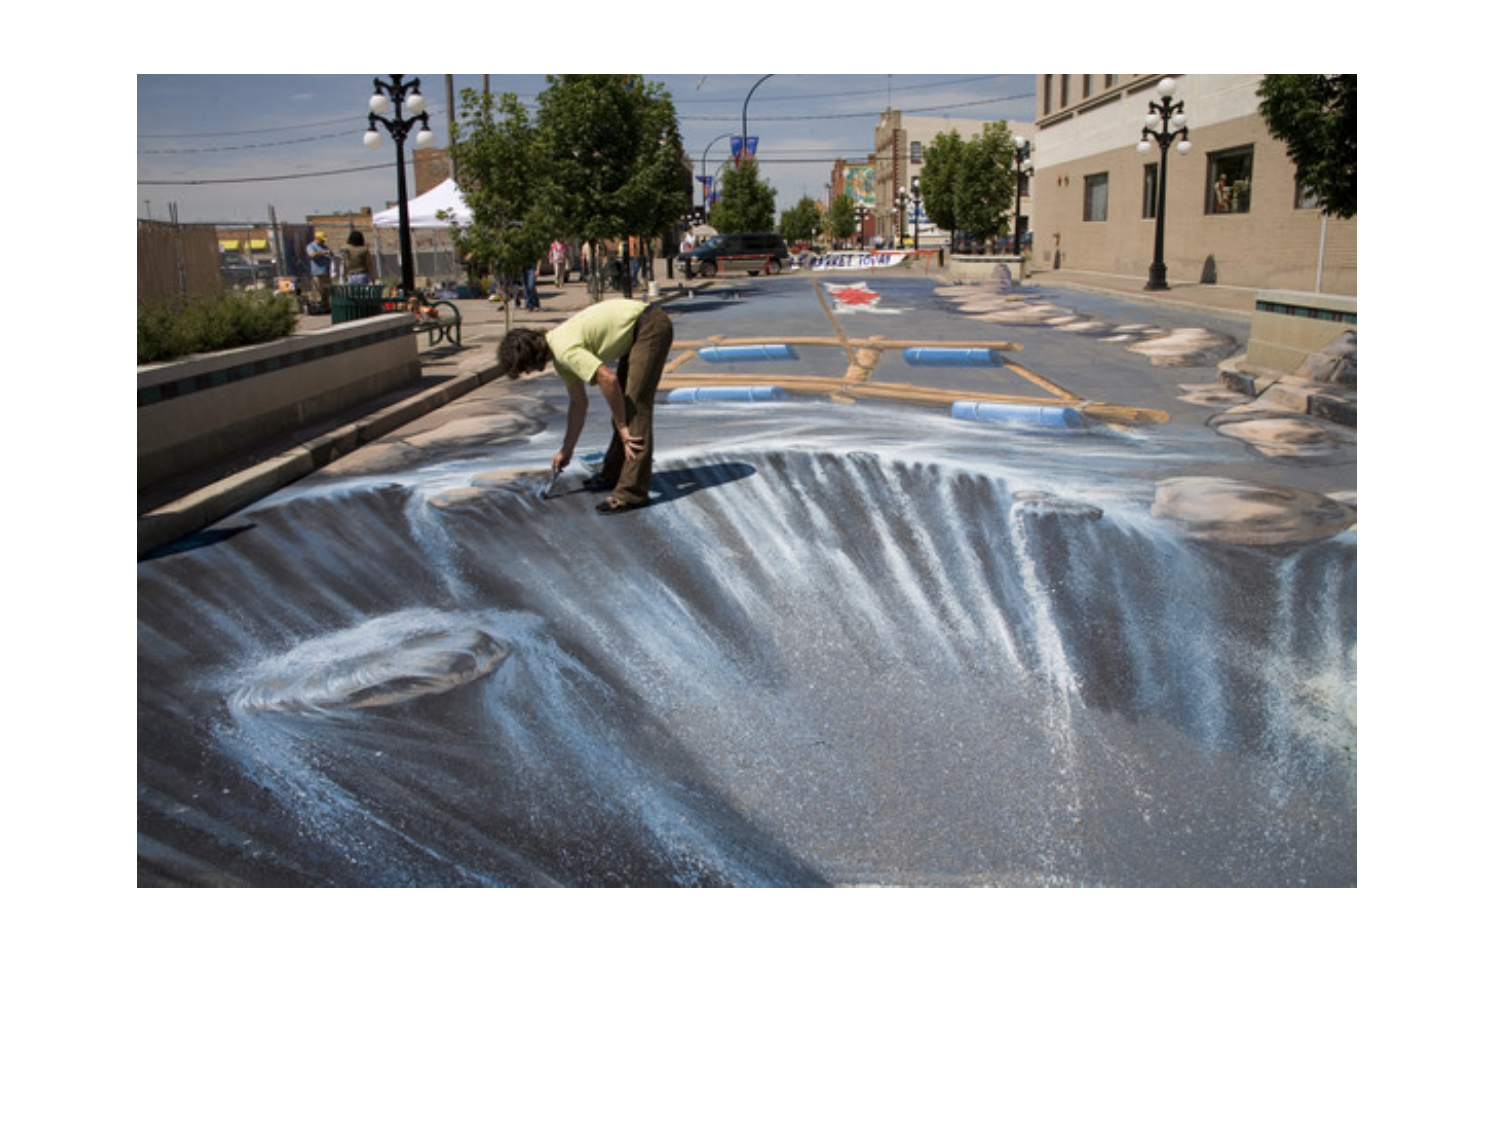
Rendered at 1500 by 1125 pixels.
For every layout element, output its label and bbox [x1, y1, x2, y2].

picture [137, 74, 1357, 888]
